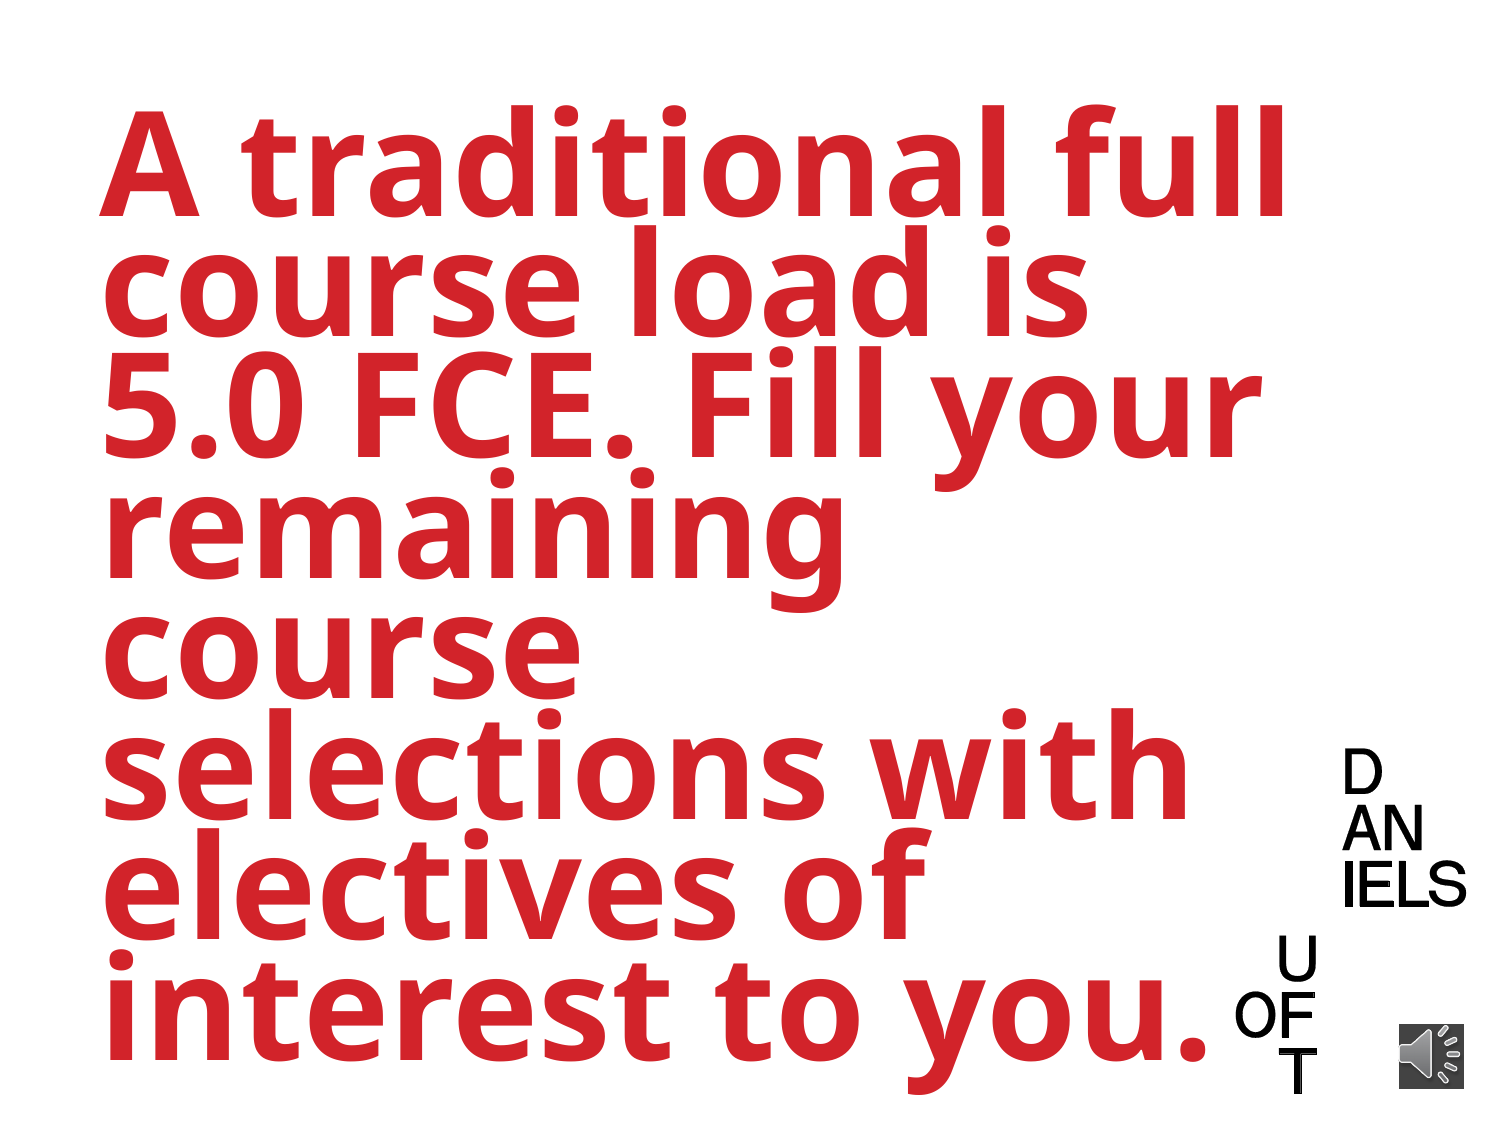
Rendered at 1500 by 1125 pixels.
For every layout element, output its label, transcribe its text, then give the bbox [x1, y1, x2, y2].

text_box A traditional full course load is 5.0 FCE. Fill your remaining course selections with electives of interest to you. [97, 119, 1500, 1085]
picture [1235, 748, 1468, 1094]
